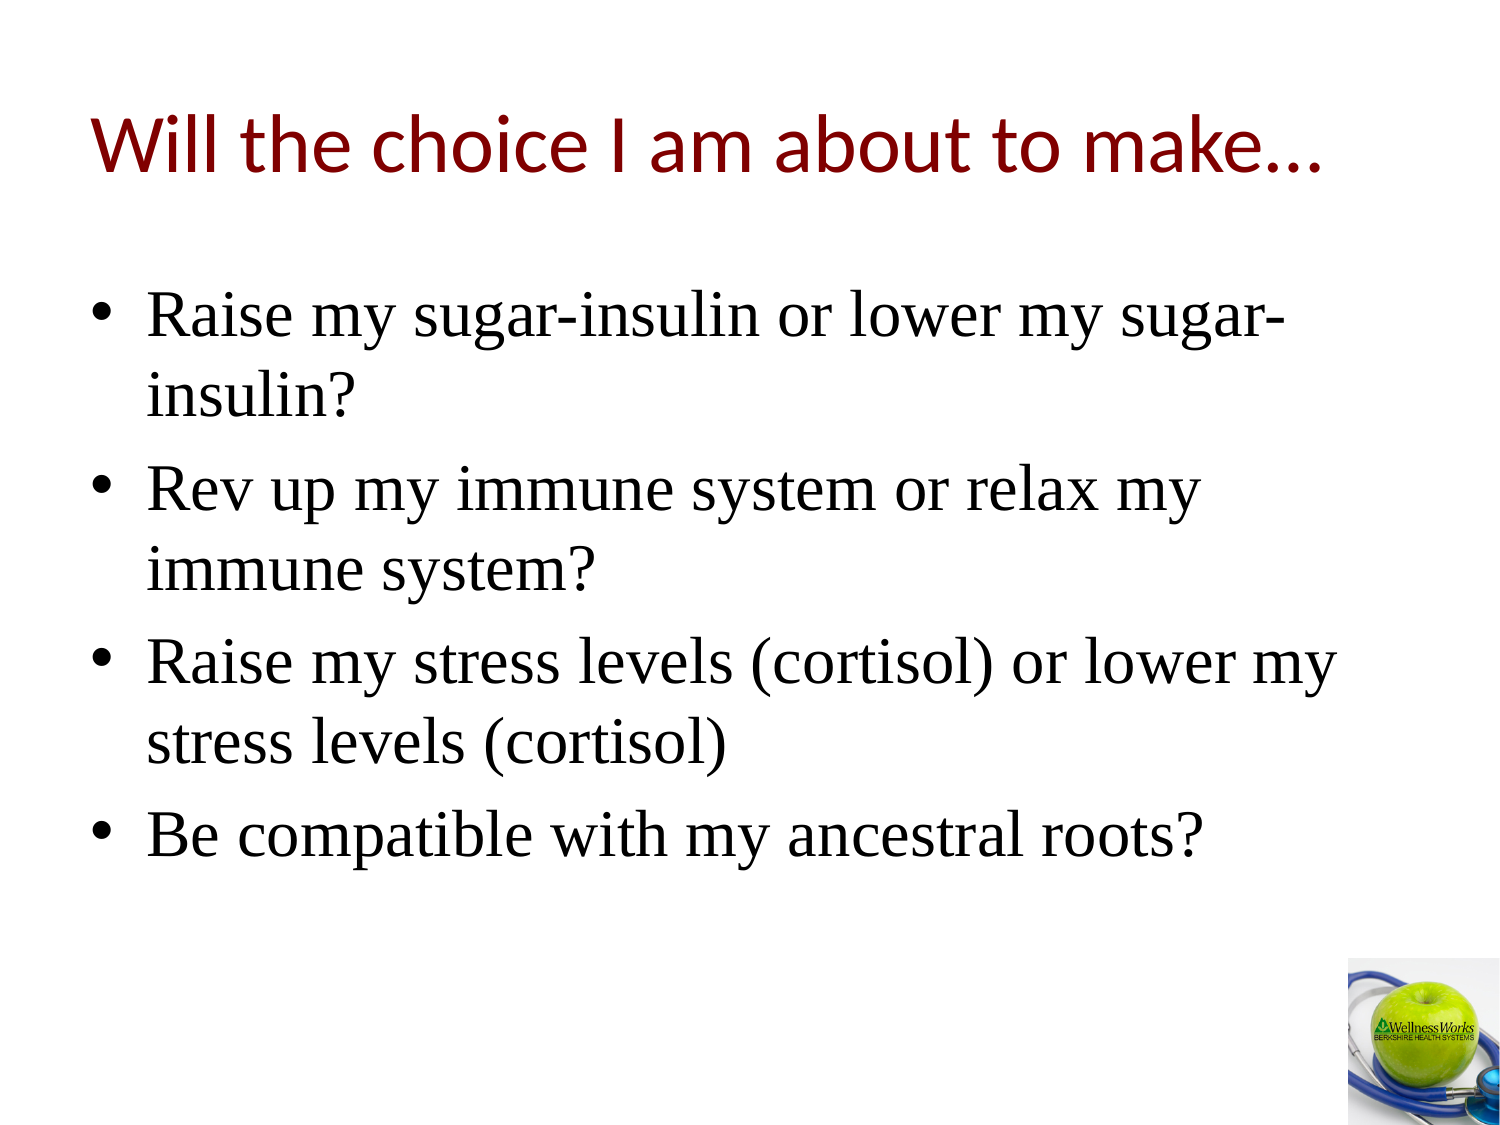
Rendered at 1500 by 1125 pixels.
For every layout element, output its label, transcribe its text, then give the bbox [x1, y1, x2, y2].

list Raise my sugar-insulin or lower my sugar-insulin? Rev up my immune system or relax my immune system? Raise my stress levels (cortisol) or lower my stress levels (cortisol) Be compatible with my ancestral roots? [75, 262, 1425, 1005]
picture [1347, 958, 1500, 1125]
title Will the choice I am about to make… [75, 45, 1425, 233]
